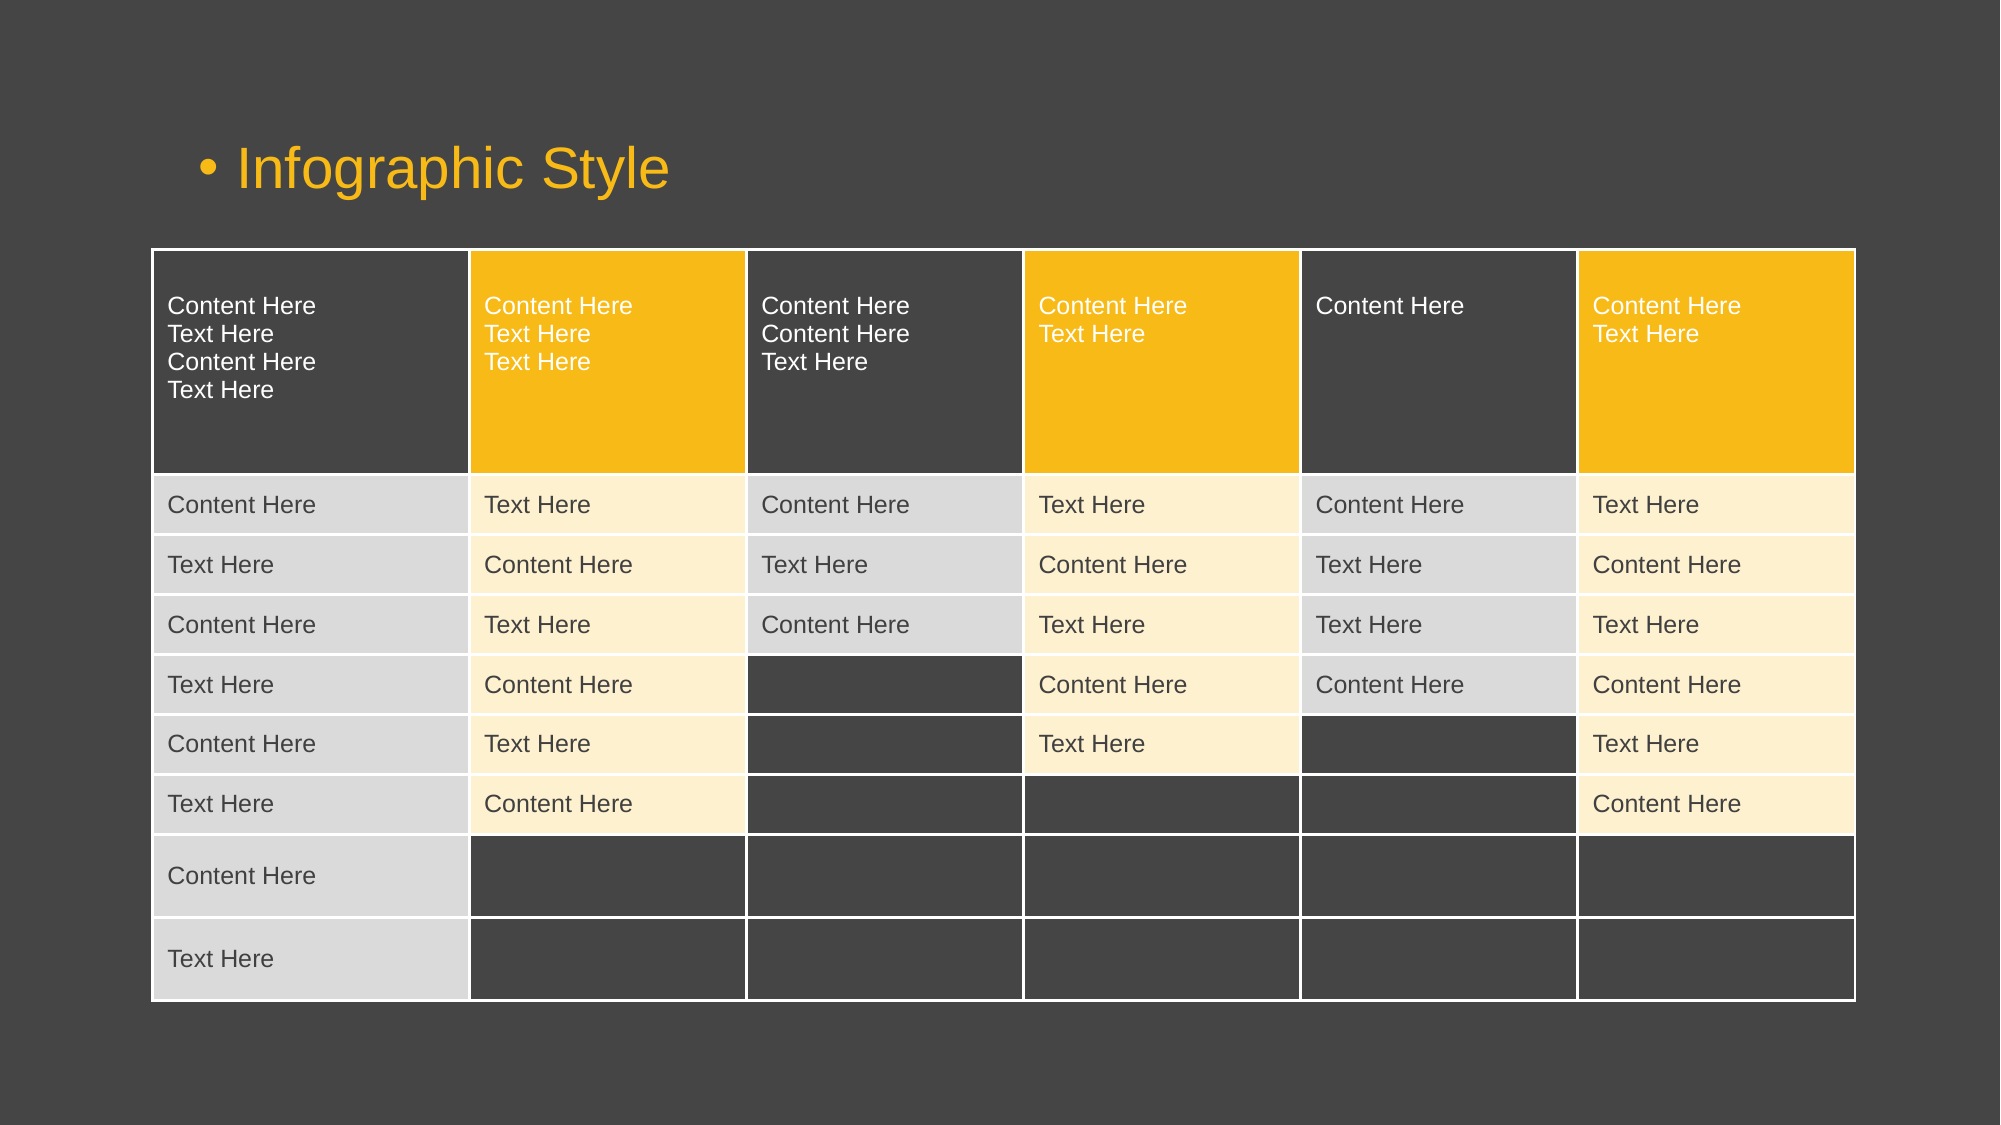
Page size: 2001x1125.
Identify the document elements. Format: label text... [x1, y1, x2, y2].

table_header Content Here Text Here Content Here Text Here [154, 251, 468, 473]
table_cell Text Here [1579, 716, 1854, 773]
table_cell [748, 836, 1022, 916]
table_cell Content Here [1025, 656, 1299, 713]
table_cell [1302, 836, 1576, 916]
table_cell Text Here [471, 596, 745, 653]
table_cell Text Here [154, 776, 468, 833]
table_header Content Here [1302, 251, 1576, 473]
table_header Content Here Text Here [1579, 251, 1854, 473]
table_cell Content Here [1579, 776, 1854, 833]
table_cell [748, 919, 1022, 999]
table_cell Text Here [1579, 596, 1854, 653]
table_cell Content Here [154, 476, 468, 533]
table_header Content Here Text Here Text Here [471, 251, 745, 473]
table_cell Content Here [1579, 536, 1854, 593]
table_cell Content Here [1302, 476, 1576, 533]
table_cell Text Here [1579, 476, 1854, 533]
table_cell [471, 836, 745, 916]
table_cell Text Here [1302, 596, 1576, 653]
table_cell Content Here [748, 476, 1022, 533]
table_cell [1579, 919, 1854, 999]
table_cell Content Here [748, 596, 1022, 653]
table_cell Text Here [471, 476, 745, 533]
table_cell Content Here [1579, 656, 1854, 713]
table_cell Content Here [471, 776, 745, 833]
table_header Content Here Content Here Text Here [748, 251, 1022, 473]
table_cell Text Here [471, 716, 745, 773]
table_header Content Here Text Here [1025, 251, 1299, 473]
table_cell Text Here [154, 656, 468, 713]
table_cell [1579, 836, 1854, 916]
table_cell [748, 656, 1022, 713]
table_cell Text Here [1302, 536, 1576, 593]
list Infographic Style [184, 130, 2000, 250]
table_cell Content Here [154, 836, 468, 916]
table_cell Content Here [471, 656, 745, 713]
table_cell Text Here [1025, 716, 1299, 773]
table_cell [1302, 716, 1576, 773]
table_cell Content Here [154, 596, 468, 653]
table_cell Content Here [154, 716, 468, 773]
table_cell Text Here [154, 536, 468, 593]
table_cell Text Here [1025, 596, 1299, 653]
table_cell Text Here [154, 919, 468, 999]
table_cell Text Here [748, 536, 1022, 593]
table_cell [471, 919, 745, 999]
table_cell [748, 776, 1022, 833]
table_cell [1025, 919, 1299, 999]
table_cell [1025, 836, 1299, 916]
table_cell [1025, 776, 1299, 833]
table_cell Content Here [1025, 536, 1299, 593]
table_cell Content Here [471, 536, 745, 593]
table_cell [748, 716, 1022, 773]
table_cell [1302, 919, 1576, 999]
table_cell [1302, 776, 1576, 833]
table_cell Text Here [1025, 476, 1299, 533]
table_cell Content Here [1302, 656, 1576, 713]
